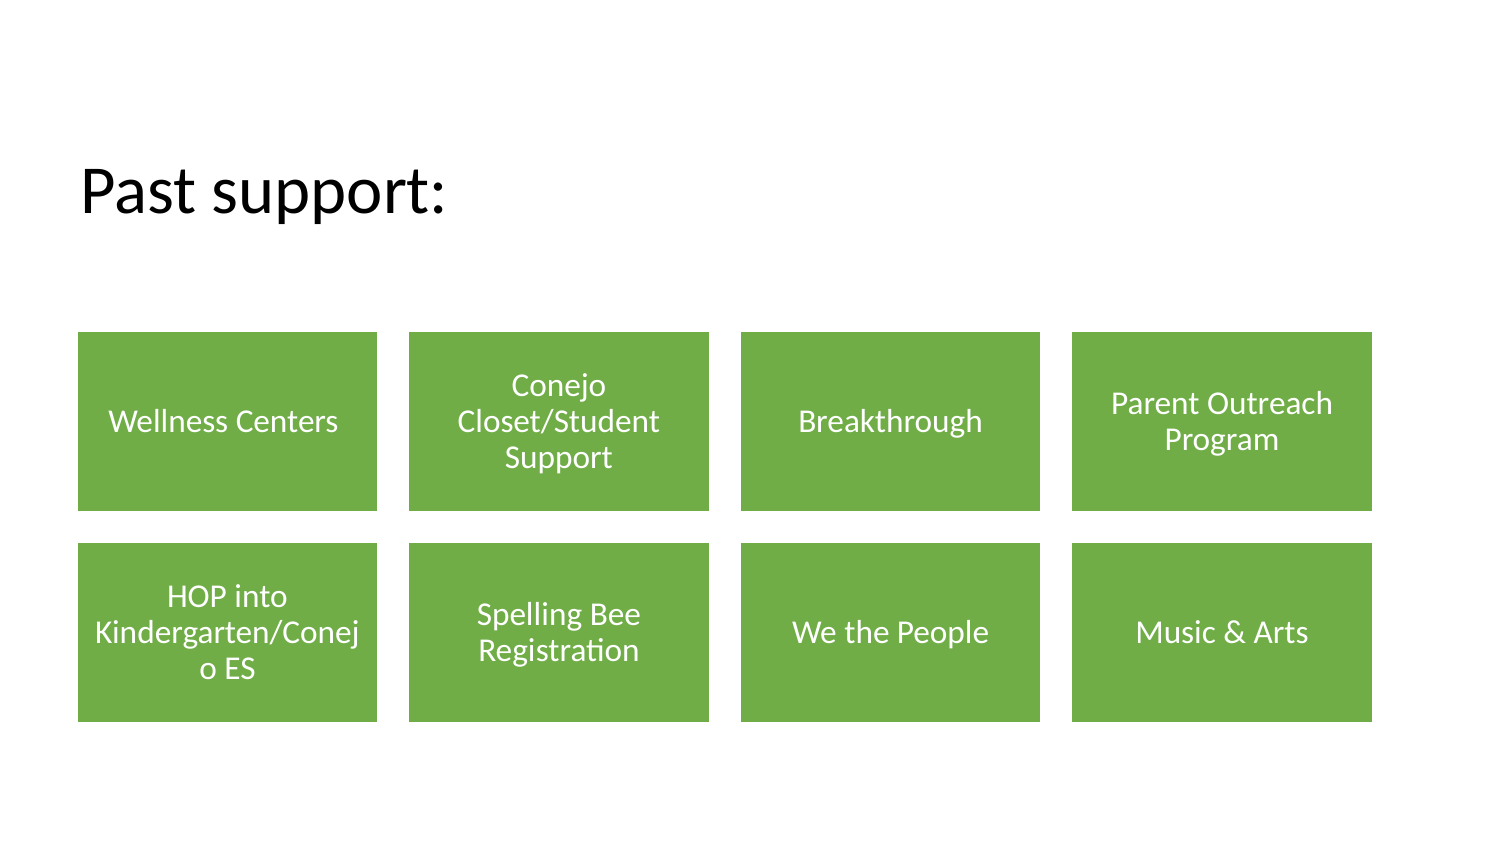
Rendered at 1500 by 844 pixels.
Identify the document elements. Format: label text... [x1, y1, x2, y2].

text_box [76, 331, 1374, 724]
title Past support: [69, 148, 1087, 327]
